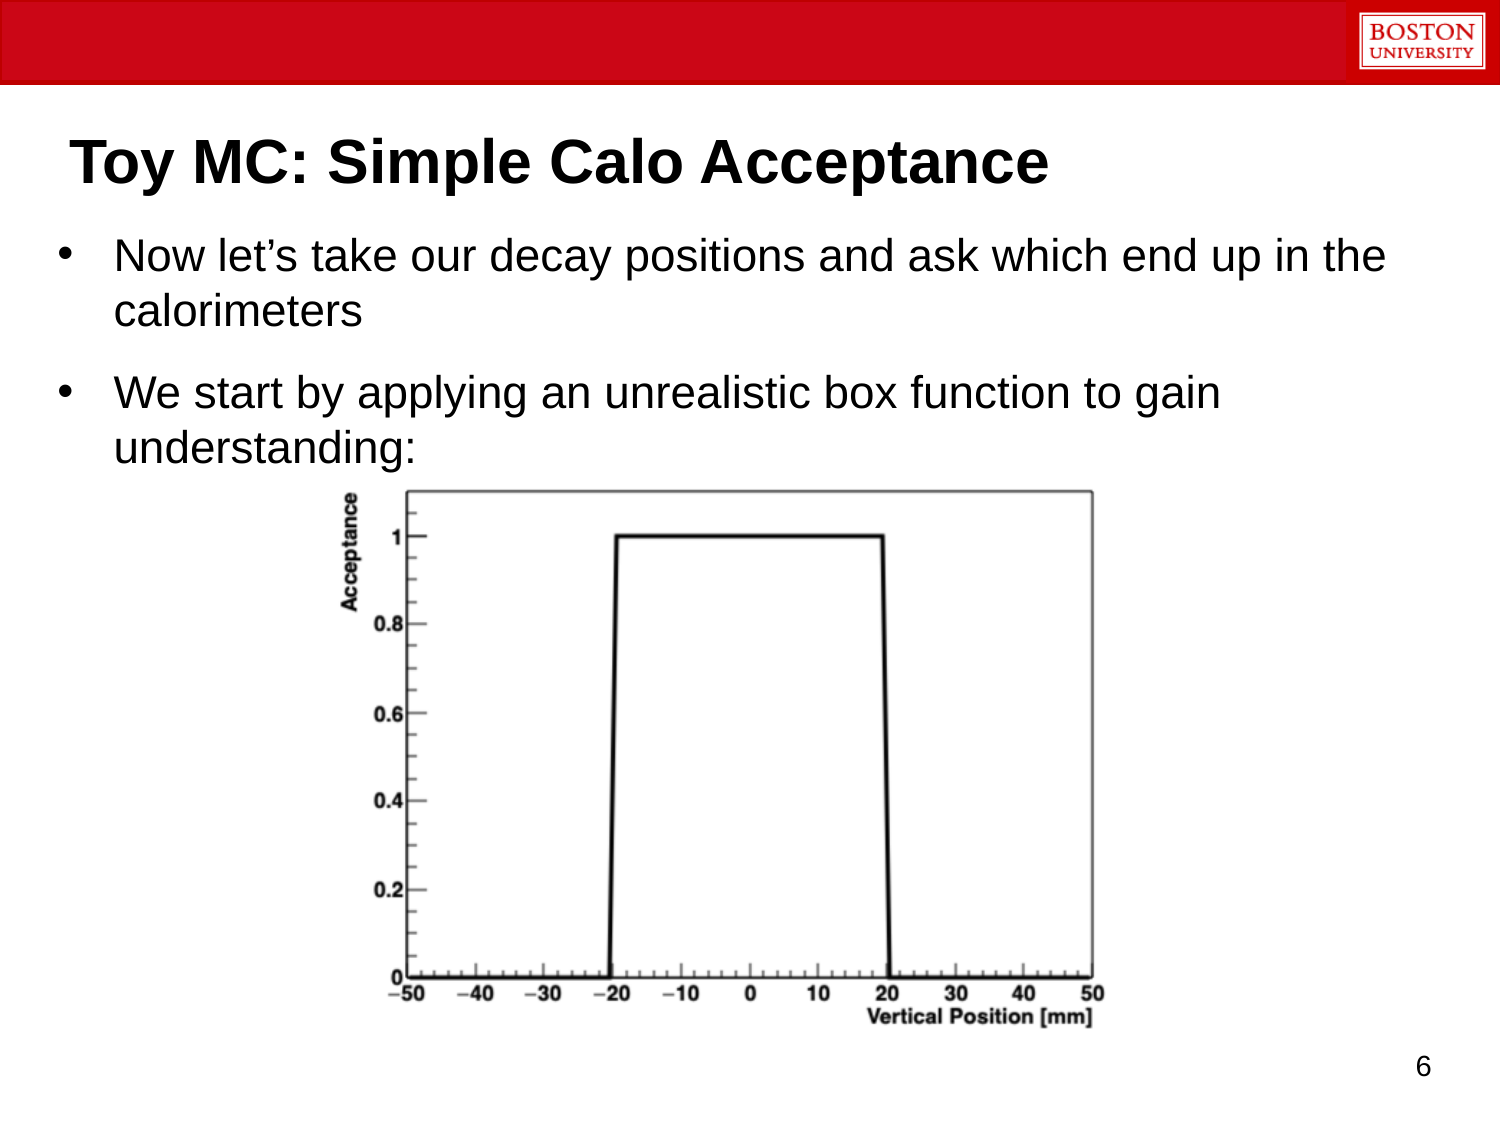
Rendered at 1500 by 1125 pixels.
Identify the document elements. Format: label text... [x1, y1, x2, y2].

picture [321, 482, 1180, 1041]
text_box Now let’s take our decay positions and ask which end up in the calorimeters We start by applying an unrealistic box function to gain understanding: [41, 218, 1500, 481]
slide_number 6 [1281, 1039, 1448, 1118]
picture [1346, 0, 1499, 83]
title Toy MC: Simple Calo Acceptance [53, 113, 1448, 209]
